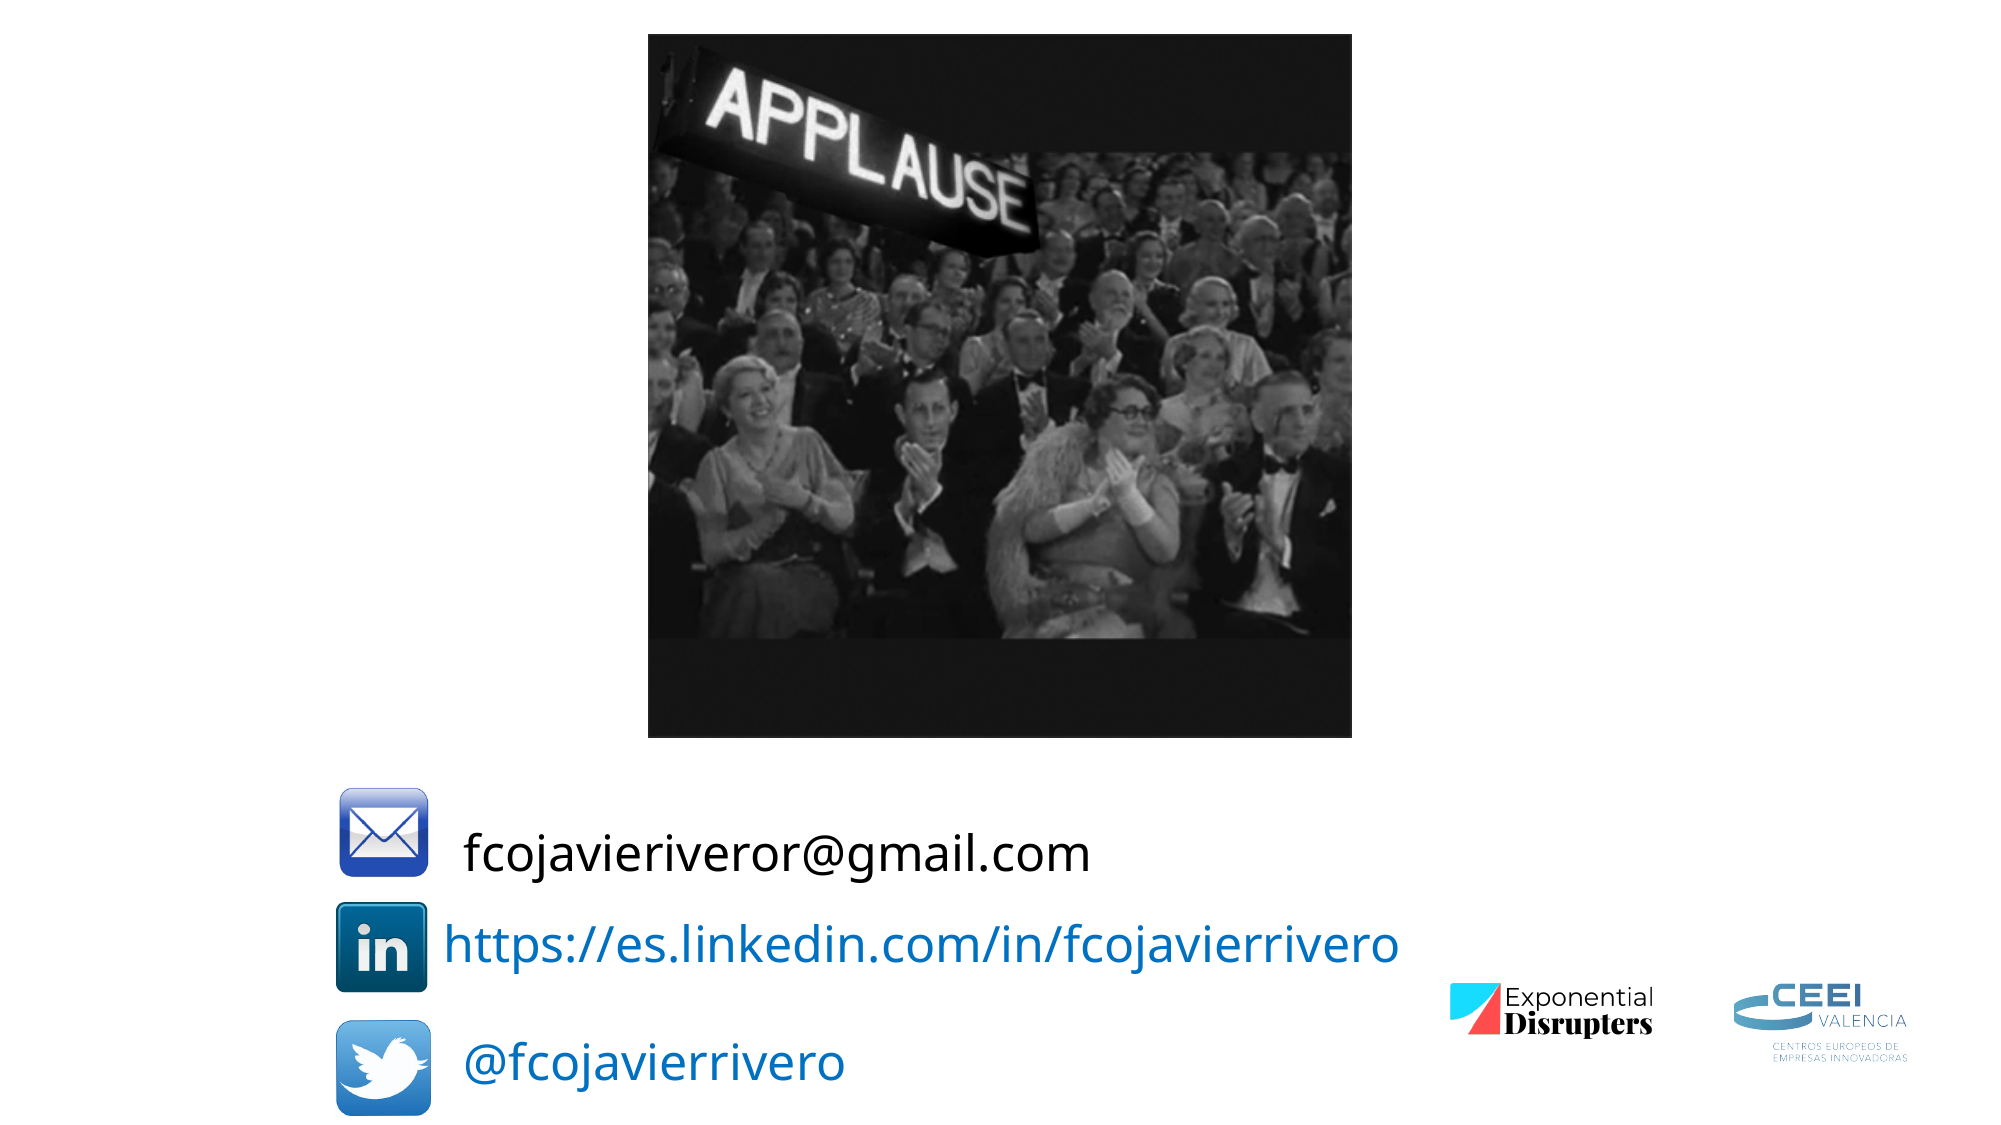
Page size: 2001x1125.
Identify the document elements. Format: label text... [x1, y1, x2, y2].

text_box fcojavieriveror@gmail.com [449, 814, 1122, 944]
picture [336, 1020, 431, 1116]
picture [313, 784, 450, 1016]
text_box https://es.linkedin.com/in/fcojavierrivero [450, 905, 1669, 1012]
picture [648, 34, 1352, 738]
text_box @fcojavierrivero [449, 1023, 993, 1106]
picture [1450, 983, 1652, 1039]
picture [1689, 880, 1964, 1125]
